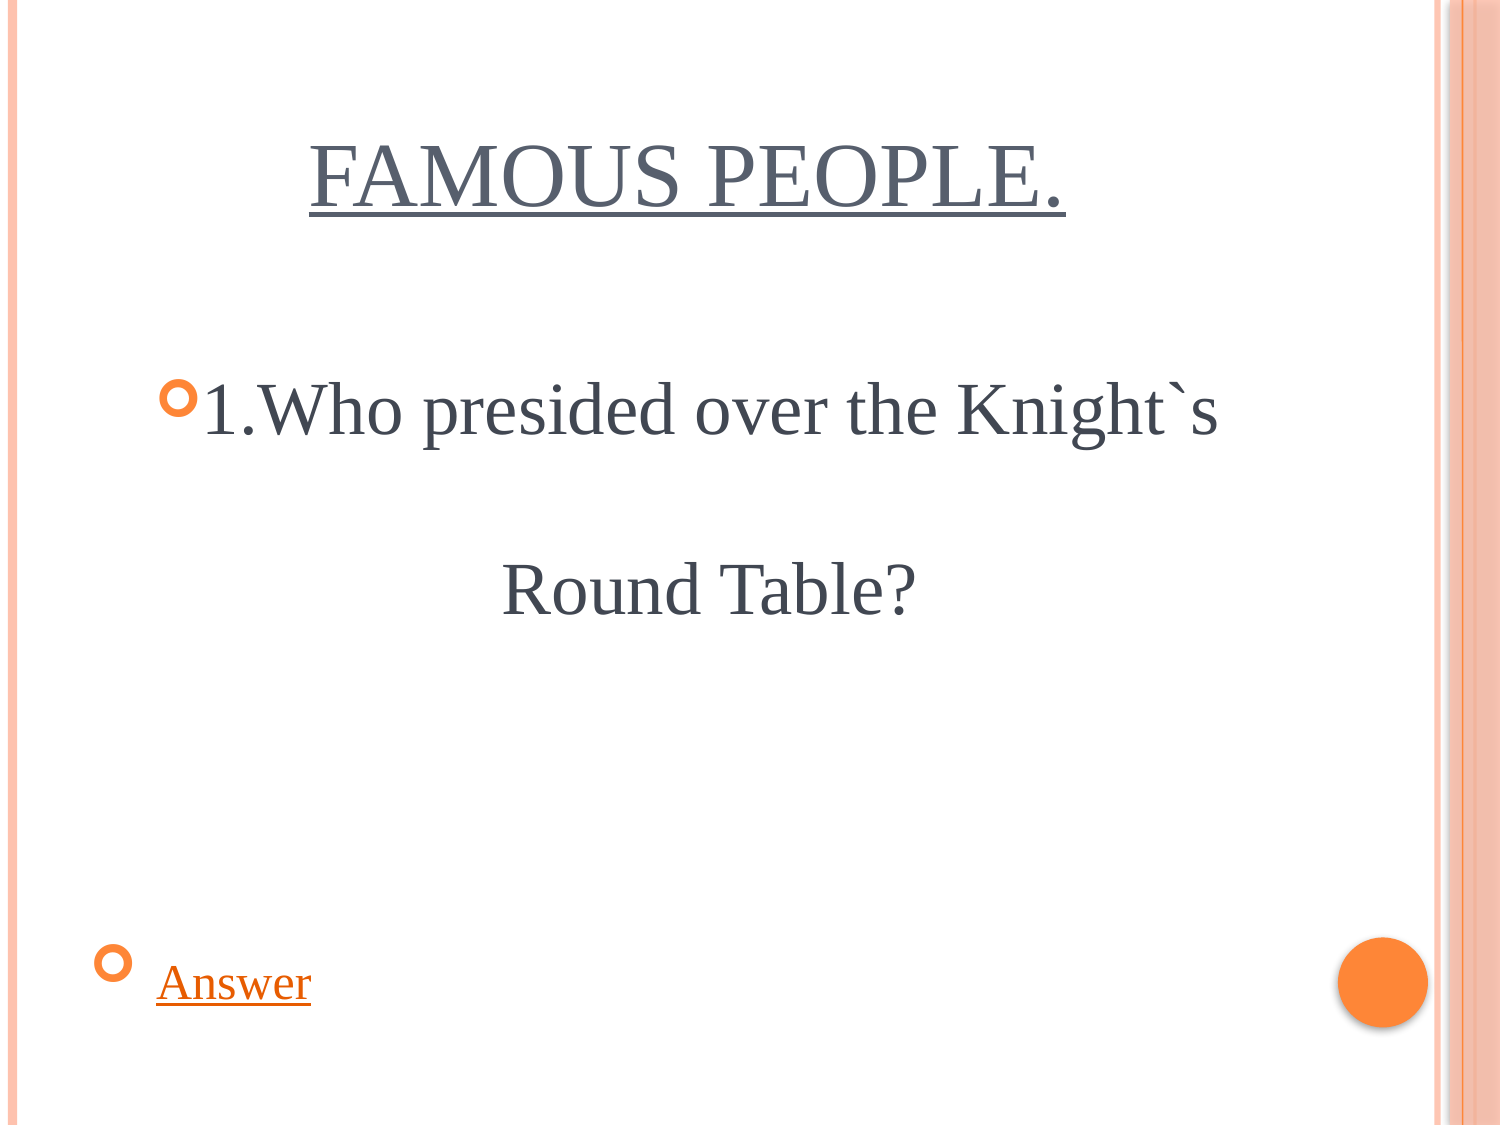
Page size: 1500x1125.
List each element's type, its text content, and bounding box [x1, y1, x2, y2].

title Famous People. [75, 45, 1300, 233]
list 1.Who presided over the Knight`s Round Table? Answer [75, 262, 1300, 1062]
